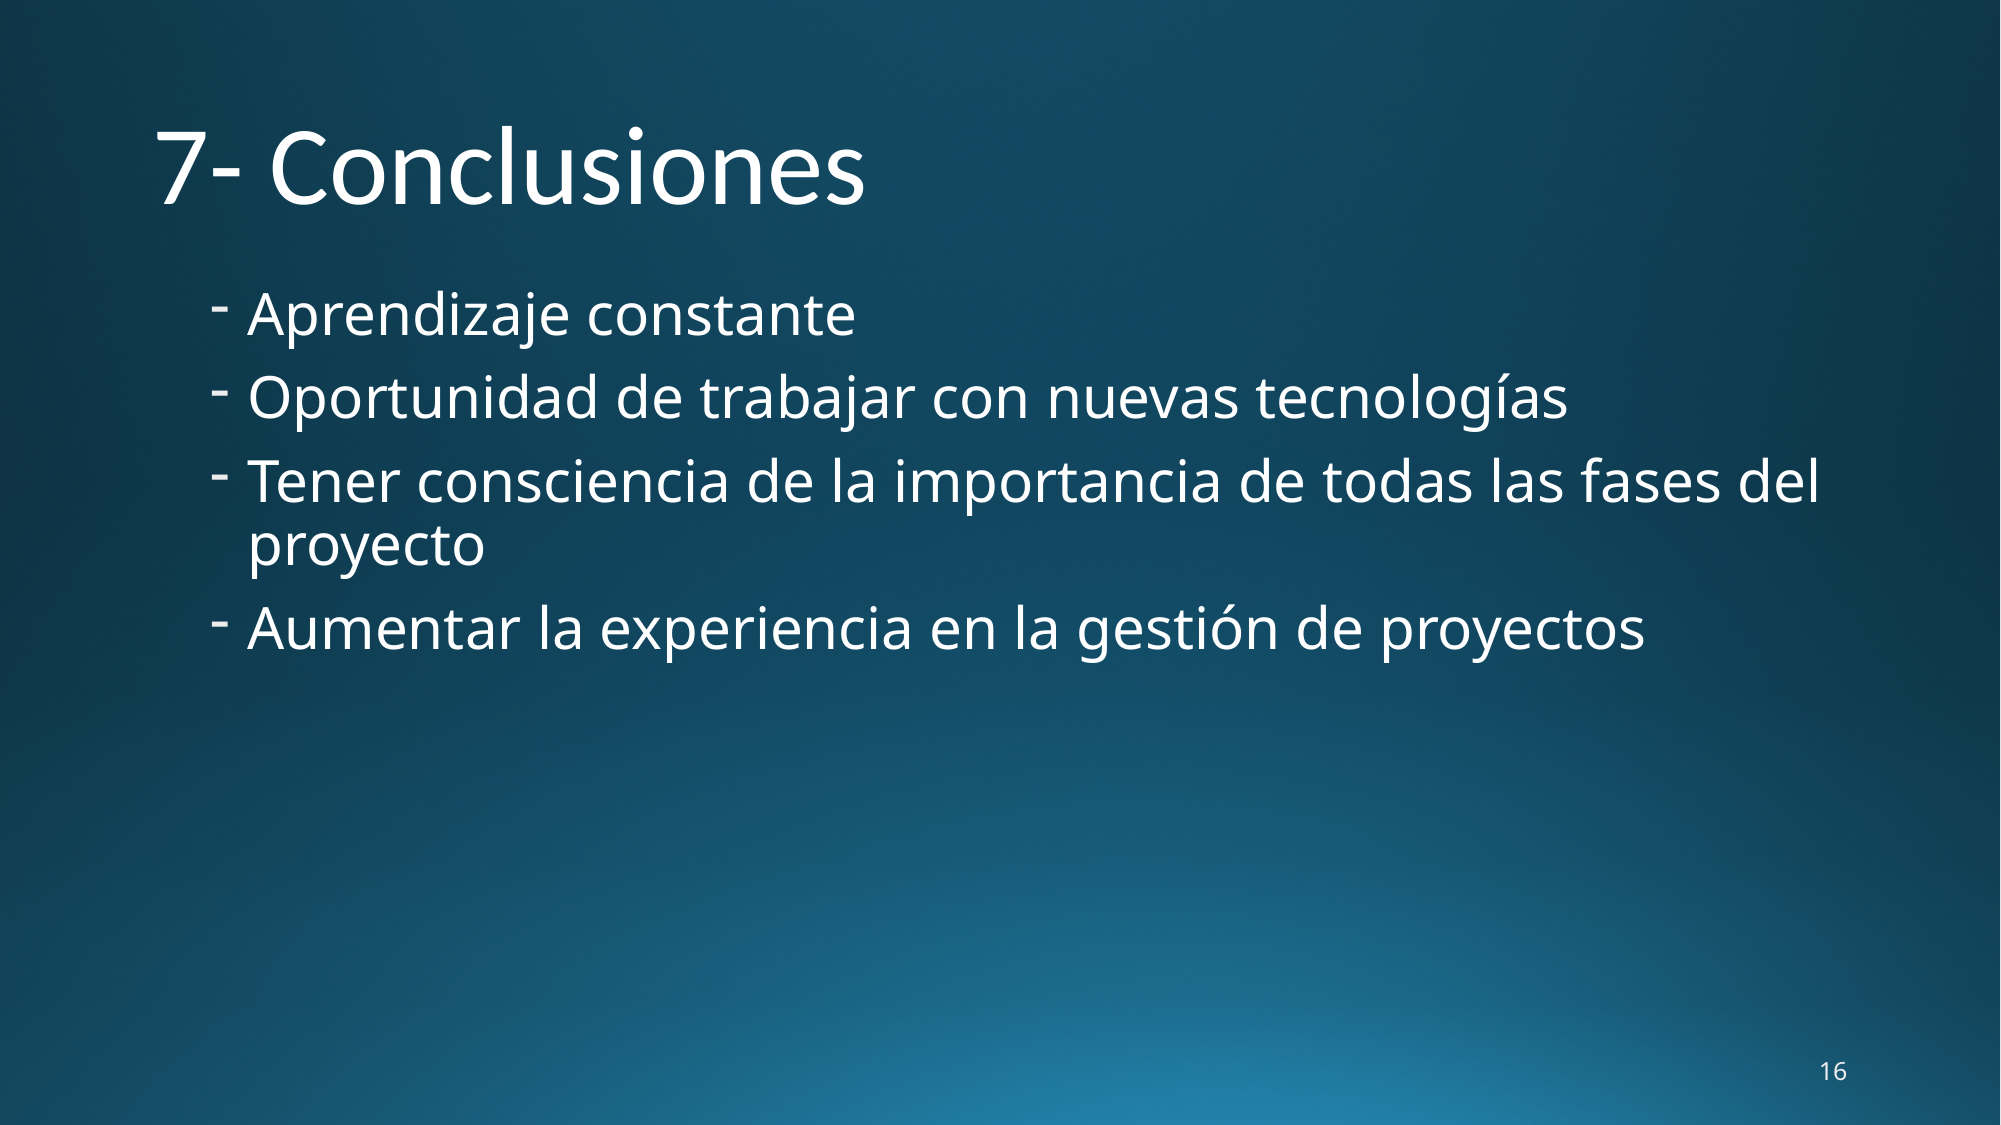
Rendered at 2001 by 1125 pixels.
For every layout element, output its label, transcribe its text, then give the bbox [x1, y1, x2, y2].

list Aprendizaje constante Oportunidad de trabajar con nuevas tecnologías Tener consciencia de la importancia de todas las fases del proyecto Aumentar la experiencia en la gestión de proyectos [194, 277, 1874, 992]
title 7- Conclusiones [137, 59, 1863, 278]
picture [0, 0, 2001, 1125]
slide_number 16 [1412, 1042, 1863, 1103]
